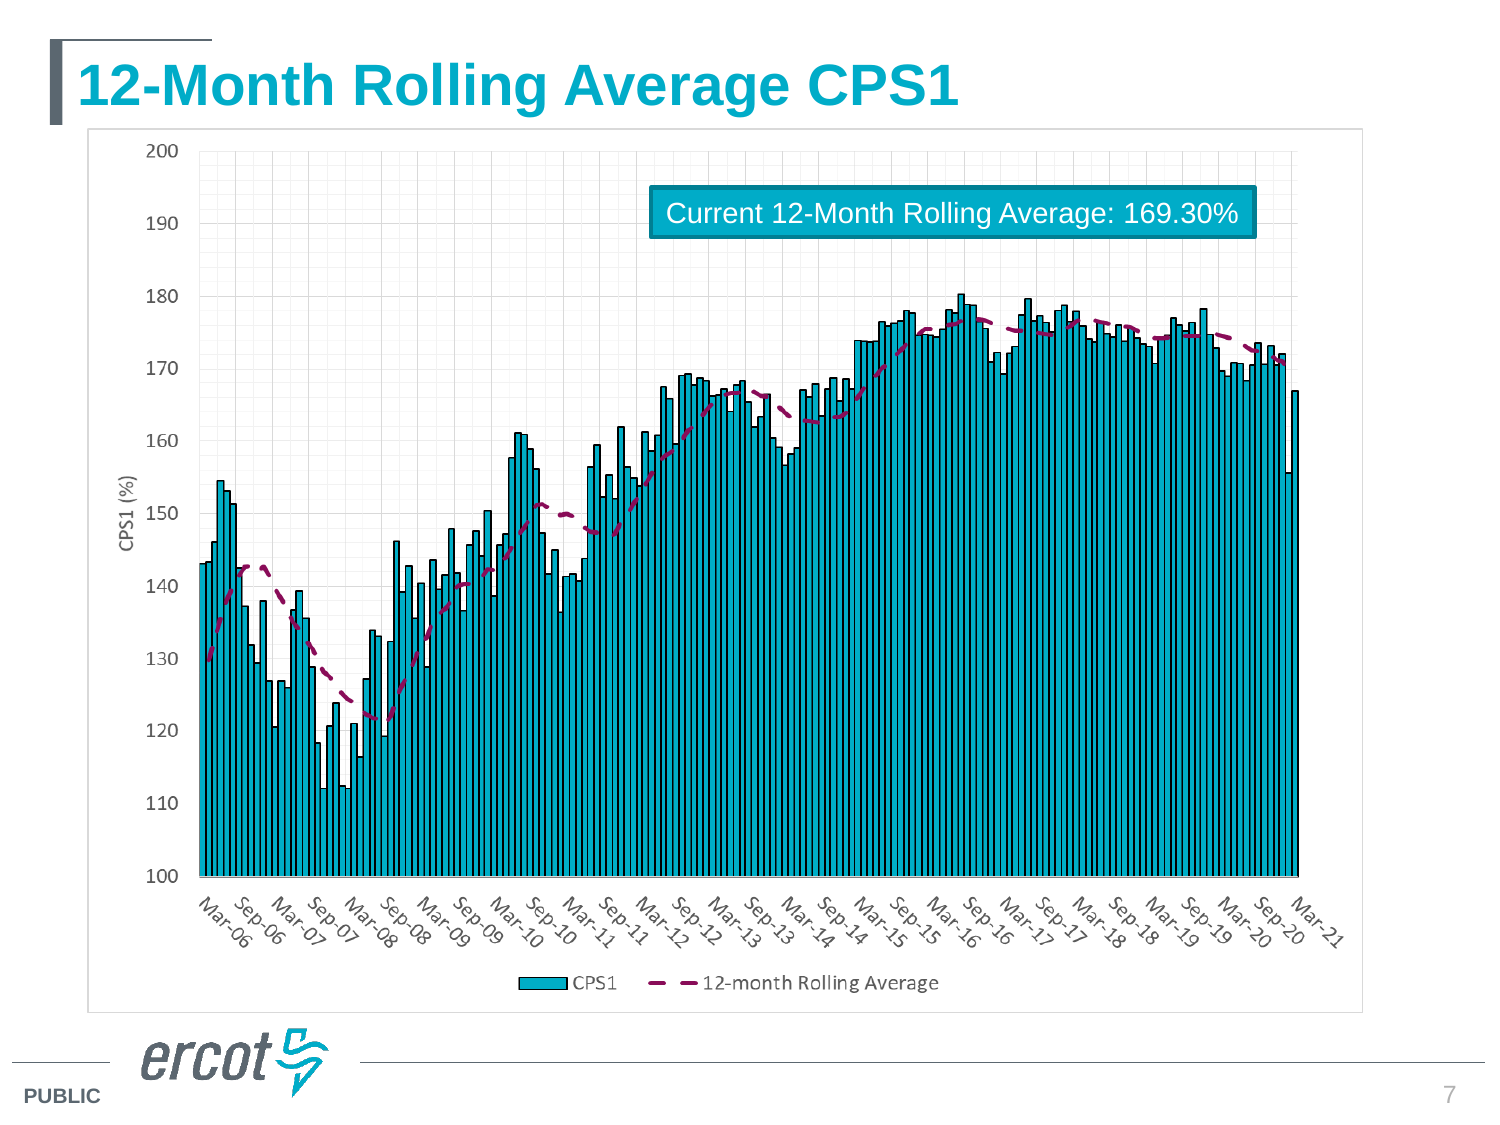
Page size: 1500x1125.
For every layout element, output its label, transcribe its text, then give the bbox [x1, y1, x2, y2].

slide_number 7 [1412, 1076, 1488, 1112]
picture [87, 128, 1363, 1013]
title 12-Month Rolling Average CPS1 [62, 39, 1450, 125]
picture [137, 1024, 332, 1100]
